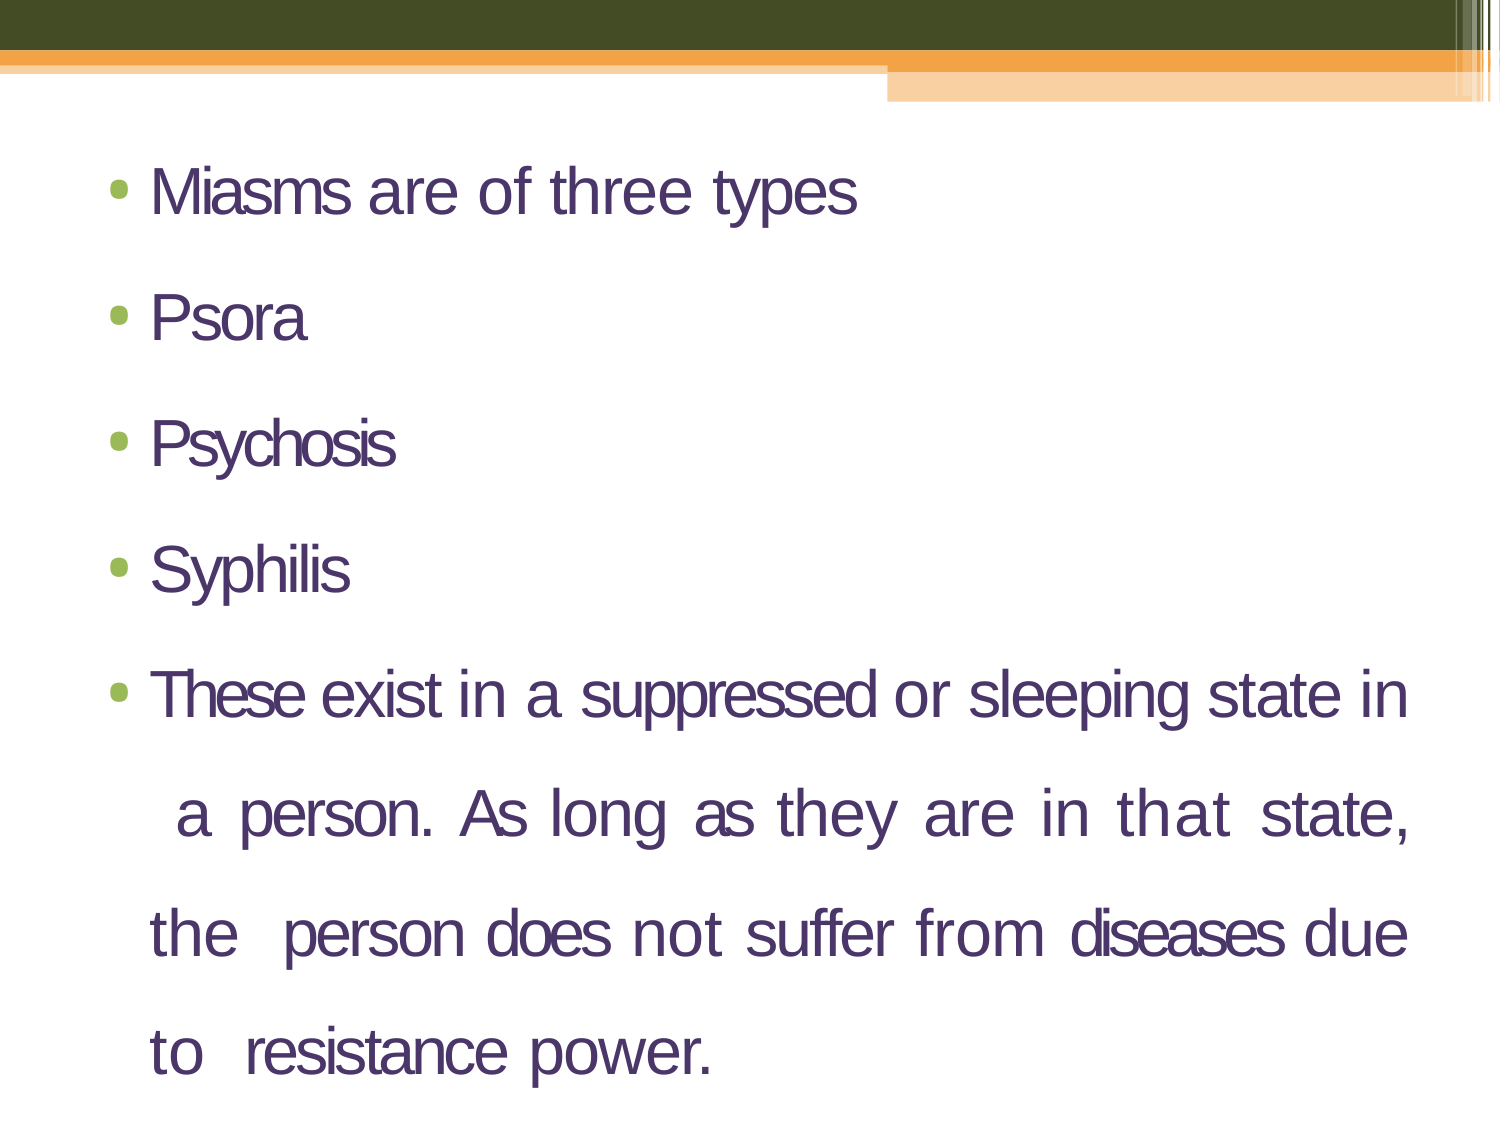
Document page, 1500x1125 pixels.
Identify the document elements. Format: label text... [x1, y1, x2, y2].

text_box Miasms are of three types Psora Psychosis Syphilis These exist in a suppressed or sleeping state in a person. As long as they are in that state, the person does not suffer from diseases due to resistance power. [105, 99, 1410, 1089]
